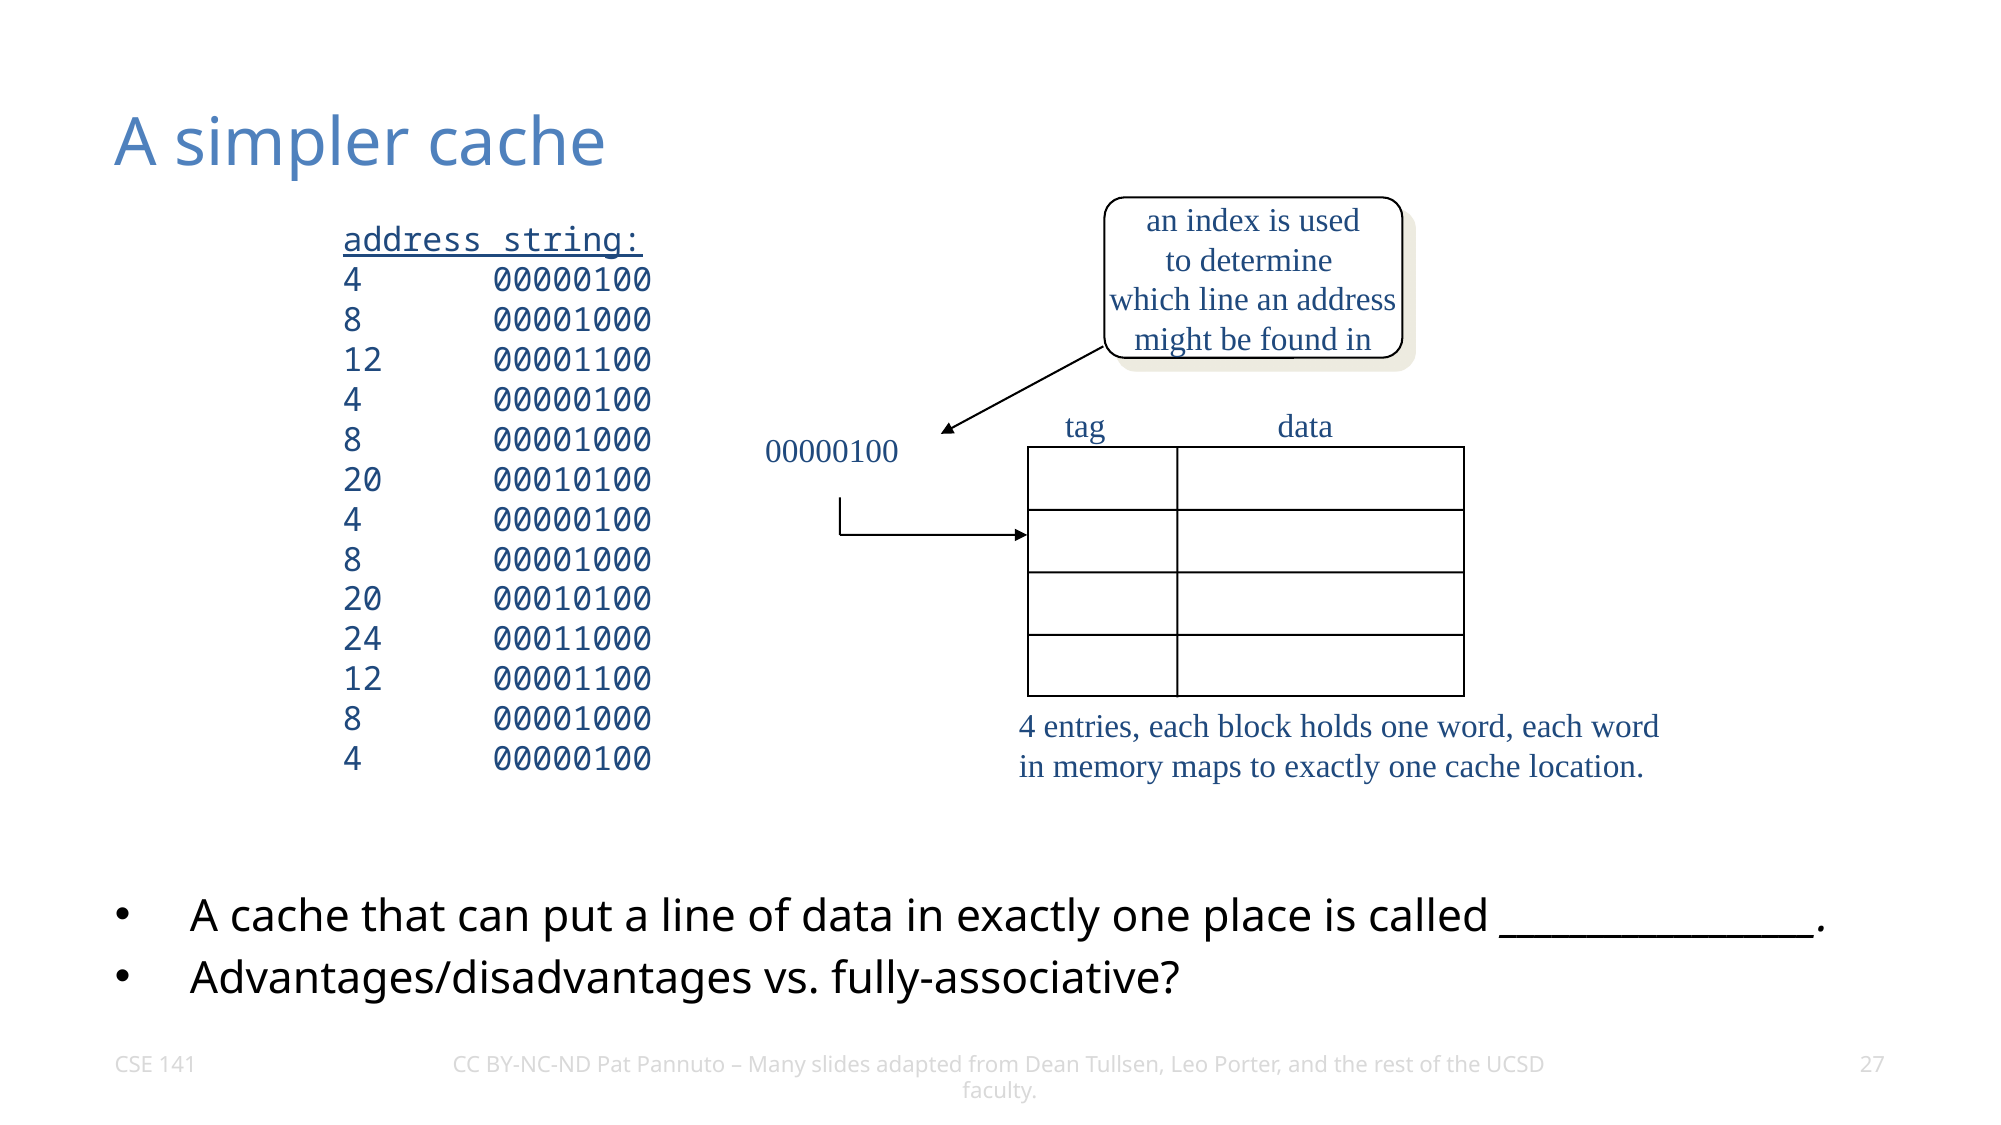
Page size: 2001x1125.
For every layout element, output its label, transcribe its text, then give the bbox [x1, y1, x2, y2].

text_box [1028, 447, 1177, 509]
text_box [940, 346, 1104, 434]
title A simpler cache [99, 45, 1900, 233]
text_box [1178, 447, 1464, 509]
text_box [1178, 573, 1464, 634]
text_box [1028, 635, 1177, 697]
text_box tag [1050, 397, 1121, 452]
text_box an index is used to determine which line an address might be found in [1104, 197, 1403, 358]
text_box [1178, 510, 1464, 572]
text_box 00000100 [750, 422, 915, 477]
text_box [1028, 510, 1177, 572]
text_box [839, 528, 1028, 542]
text_box data [1262, 397, 1349, 452]
list A cache that can put a line of data in exactly one place is called __________________. Advantages/disadvantages vs. fully-associative? [99, 878, 1900, 1036]
text_box 4 entries, each block holds one word, each word in memory maps to exactly one cache location. [1003, 697, 1676, 792]
text_box address string: 4 00000100 8 00001000 12 00001100 4 00000100 8 00001000 20 00010100 4 00000100 8 00001000 20 00010100 24 00011000 12 00001100 8 00001000 4 00000100 [327, 211, 668, 785]
text_box [1028, 573, 1177, 634]
text_box [1178, 635, 1464, 697]
